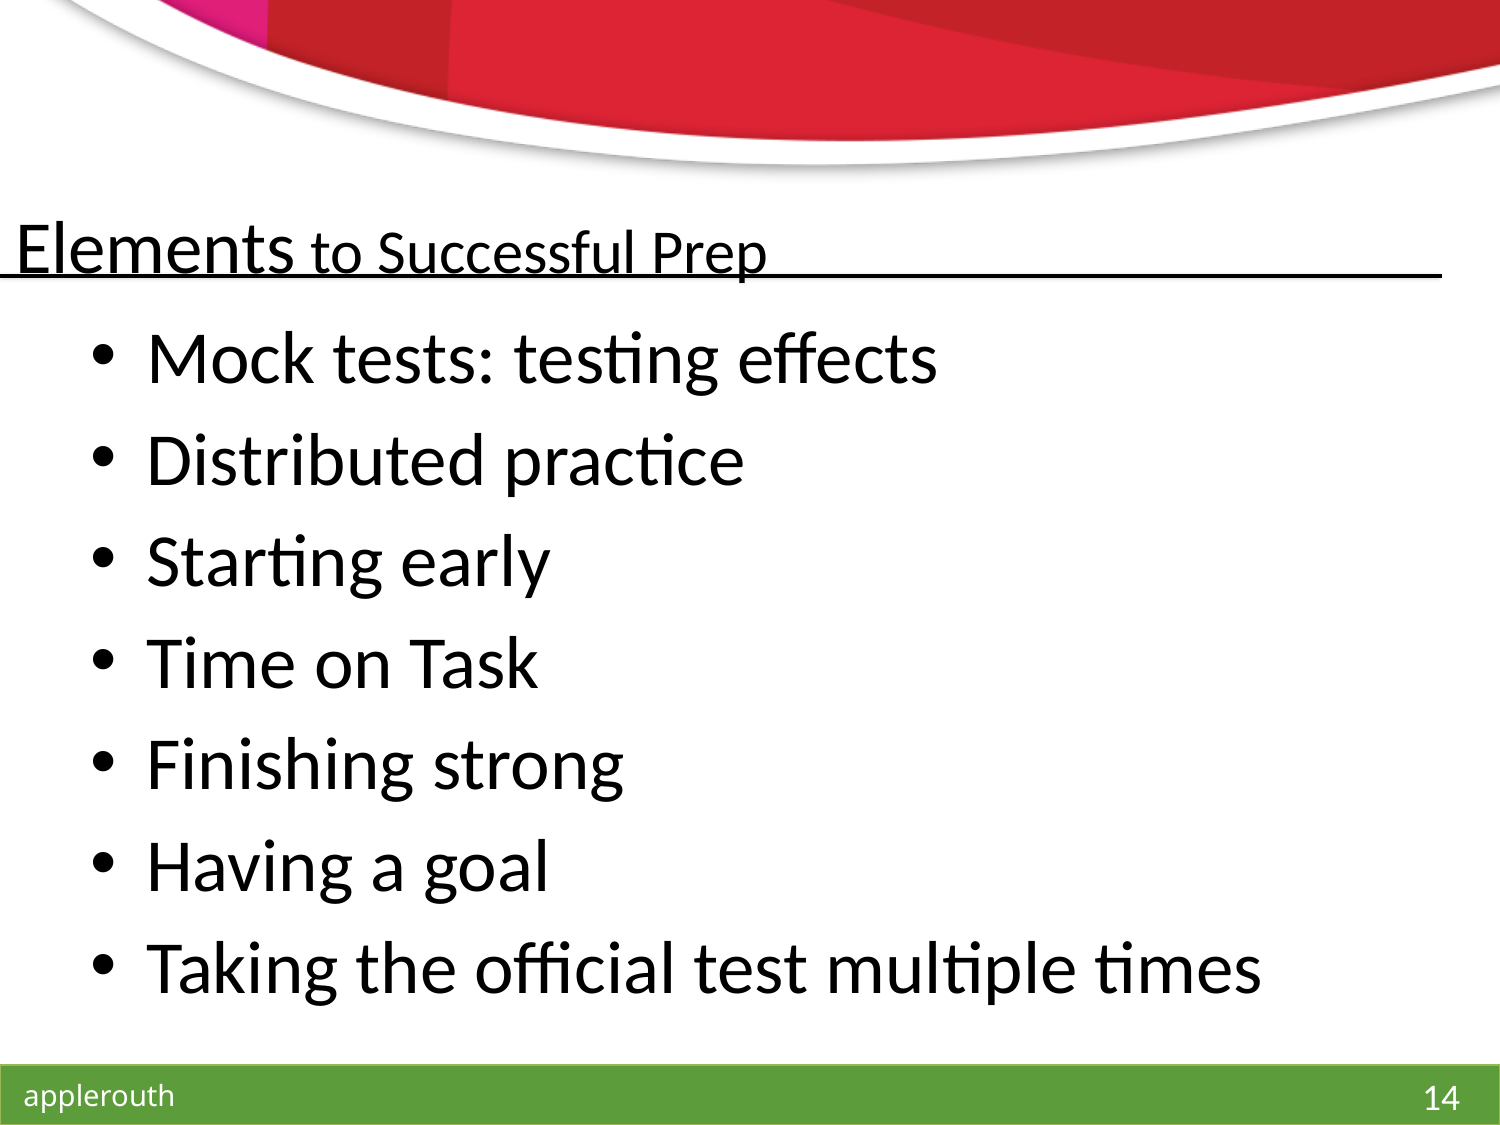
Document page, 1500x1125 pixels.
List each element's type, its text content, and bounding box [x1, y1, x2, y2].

title Elements to Successful Prep [0, 189, 1350, 298]
picture [0, 0, 1500, 1064]
list Mock tests: testing effects Distributed practice Starting early Time on Task Finishing strong Having a goal Taking the official test multiple times [75, 300, 1425, 1051]
